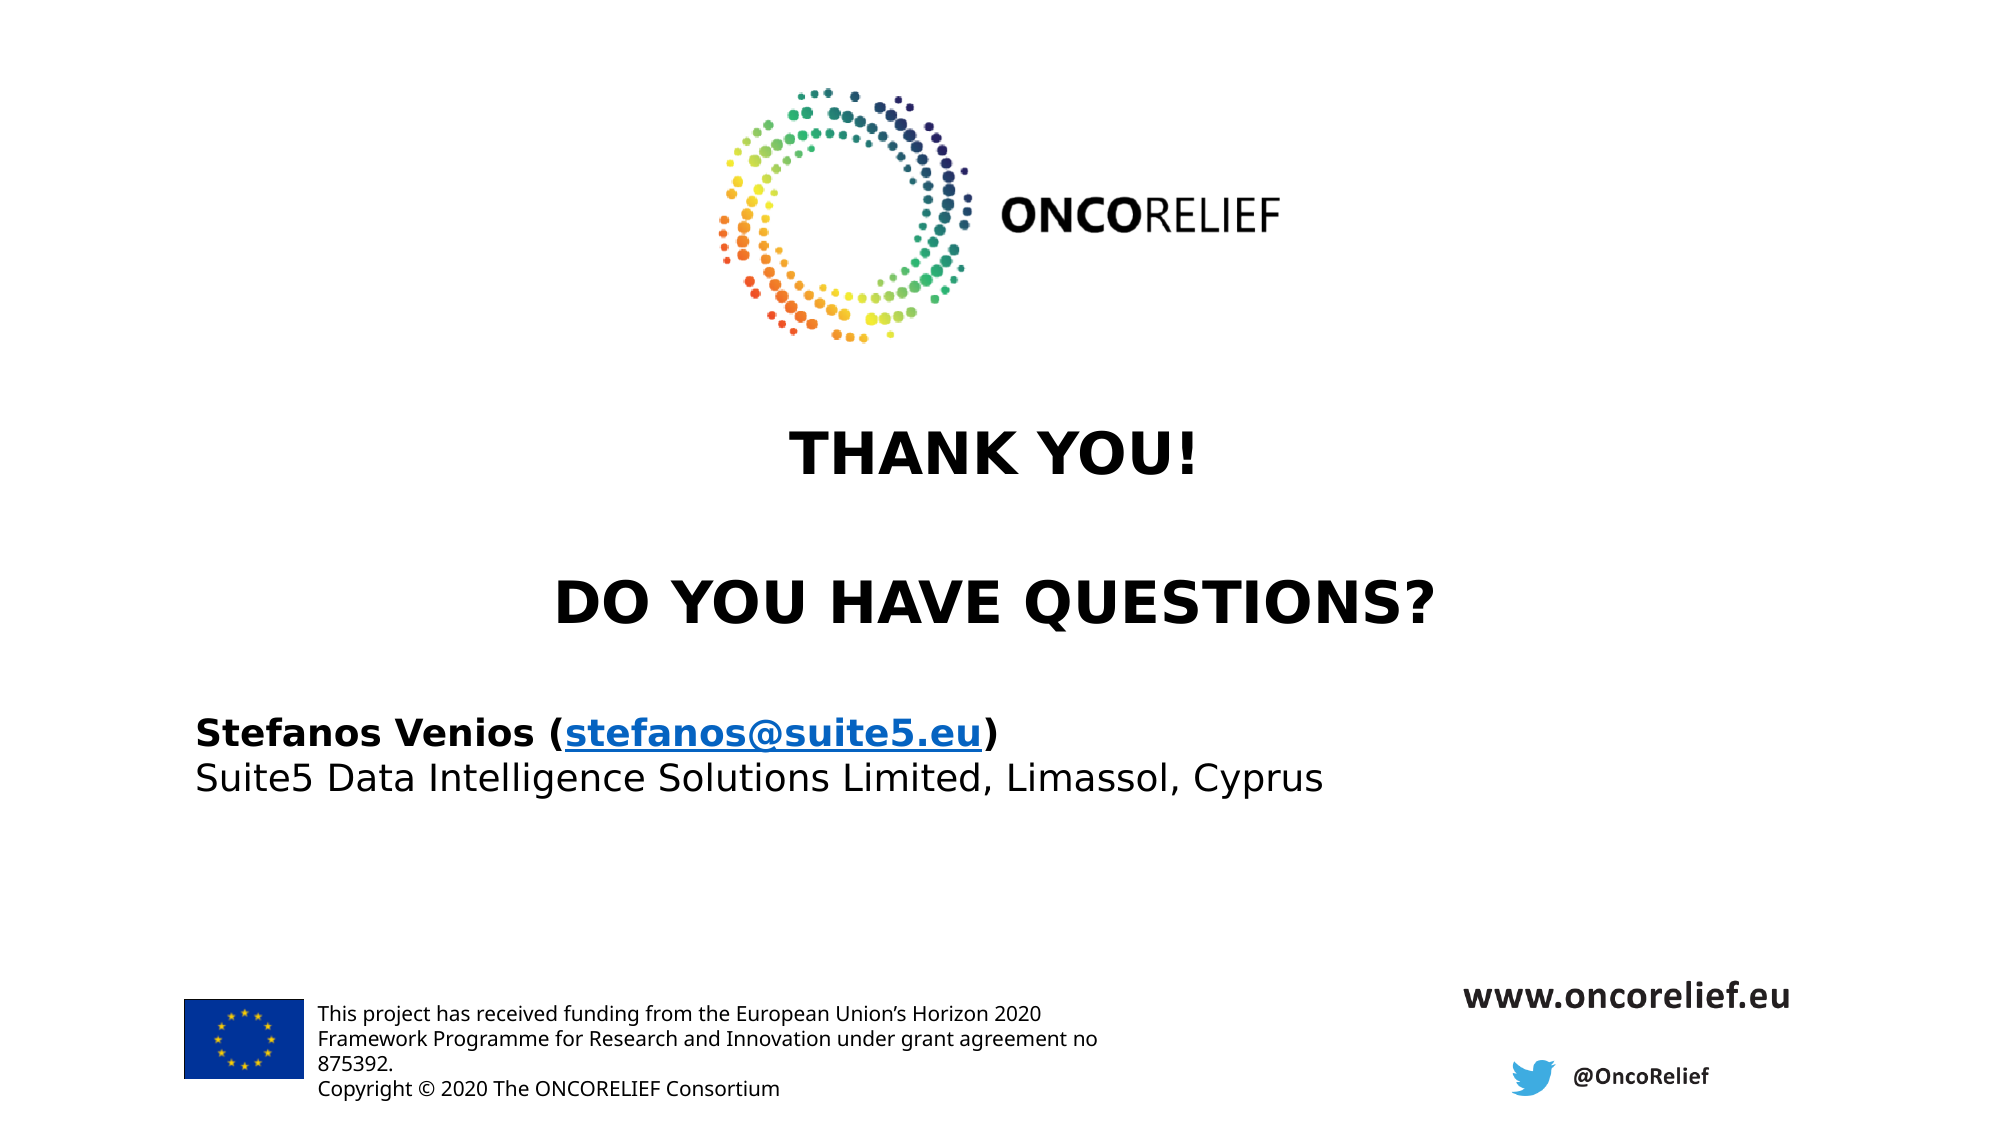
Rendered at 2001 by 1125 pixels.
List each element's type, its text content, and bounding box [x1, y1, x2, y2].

text_box This project has received funding from the European Union’s Horizon 2020 Framework Programme for Research and Innovation under grant agreement no 875392. Copyright © 2020 The ONCORELIEF Consortium [303, 993, 1119, 1109]
picture [1448, 970, 1804, 1107]
picture [687, 78, 1313, 350]
text_box Stefanos Venios (stefanos@suite5.eu) Suite5 Data Intelligence Solutions Limited, Limassol, Cyprus [180, 656, 1811, 807]
title Thank you! Do you have Questions? [133, 465, 1858, 643]
picture [184, 999, 304, 1079]
